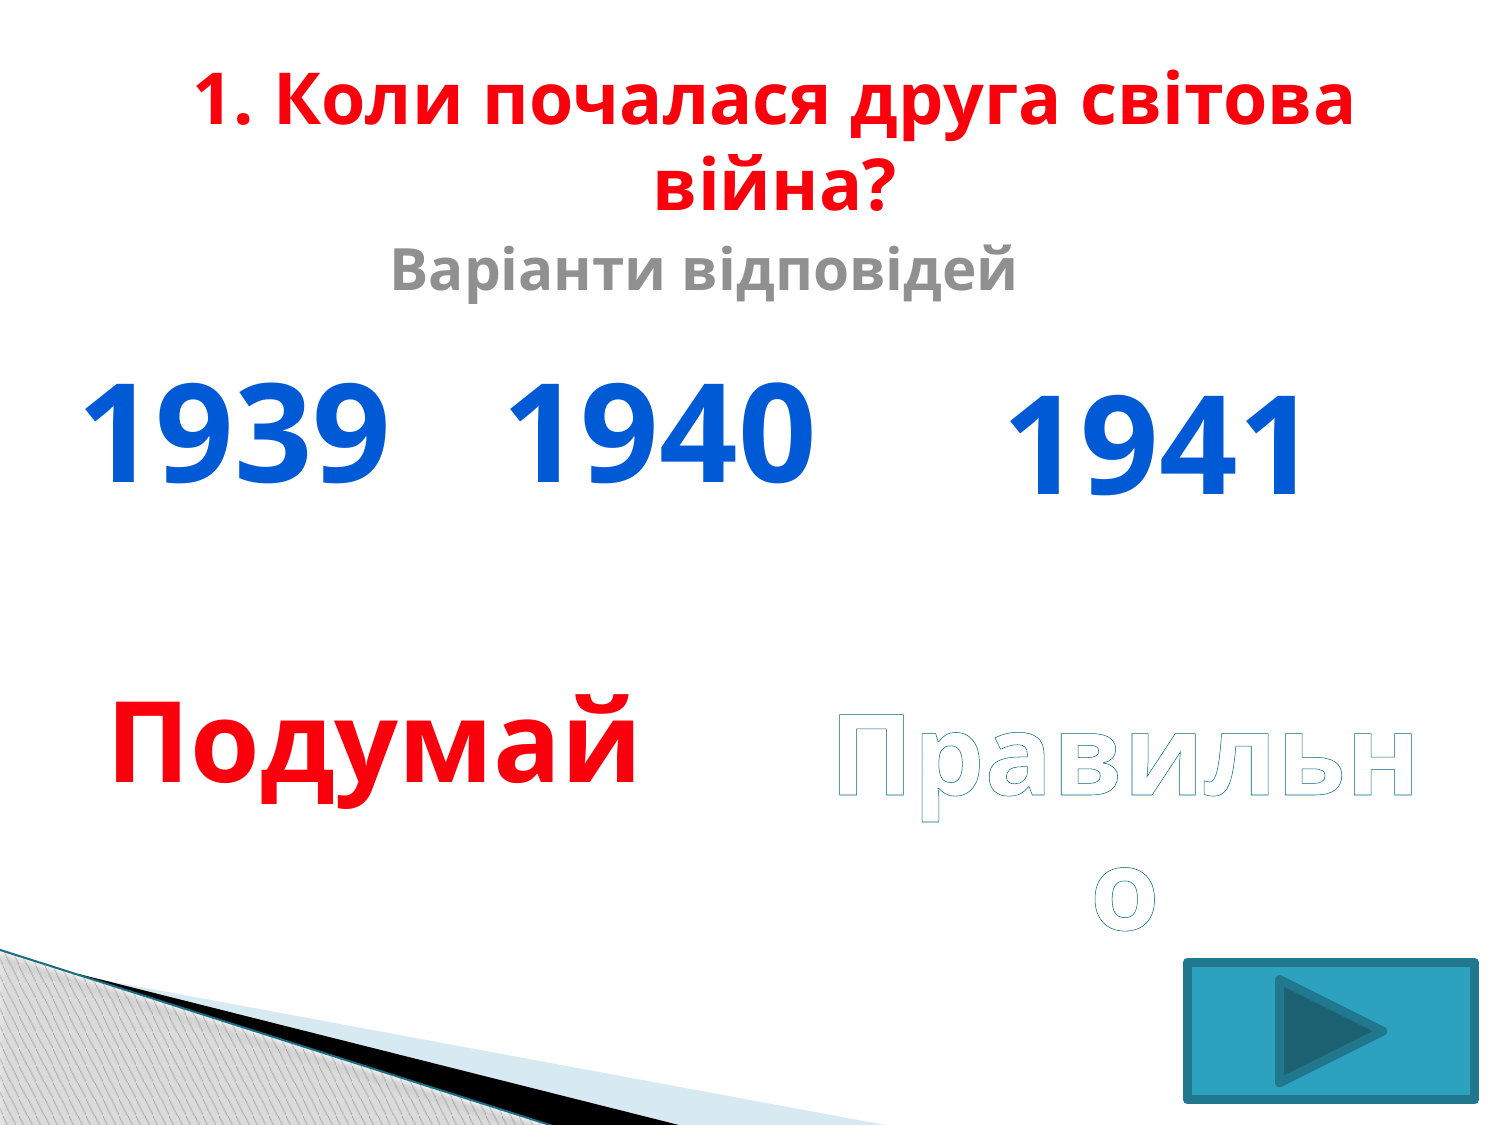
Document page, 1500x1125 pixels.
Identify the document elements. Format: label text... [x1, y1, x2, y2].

text_box Подумай [0, 662, 750, 813]
text_box 1941 [987, 350, 1500, 530]
text_box 1940 [487, 337, 1000, 518]
text_box Правильно [787, 674, 1463, 960]
text_box [1183, 958, 1479, 1104]
text_box 1939 [62, 337, 487, 518]
text_box Варіанти відповідей [374, 224, 1038, 310]
title 1. Коли почалася друга світова війна? [75, 45, 1475, 233]
